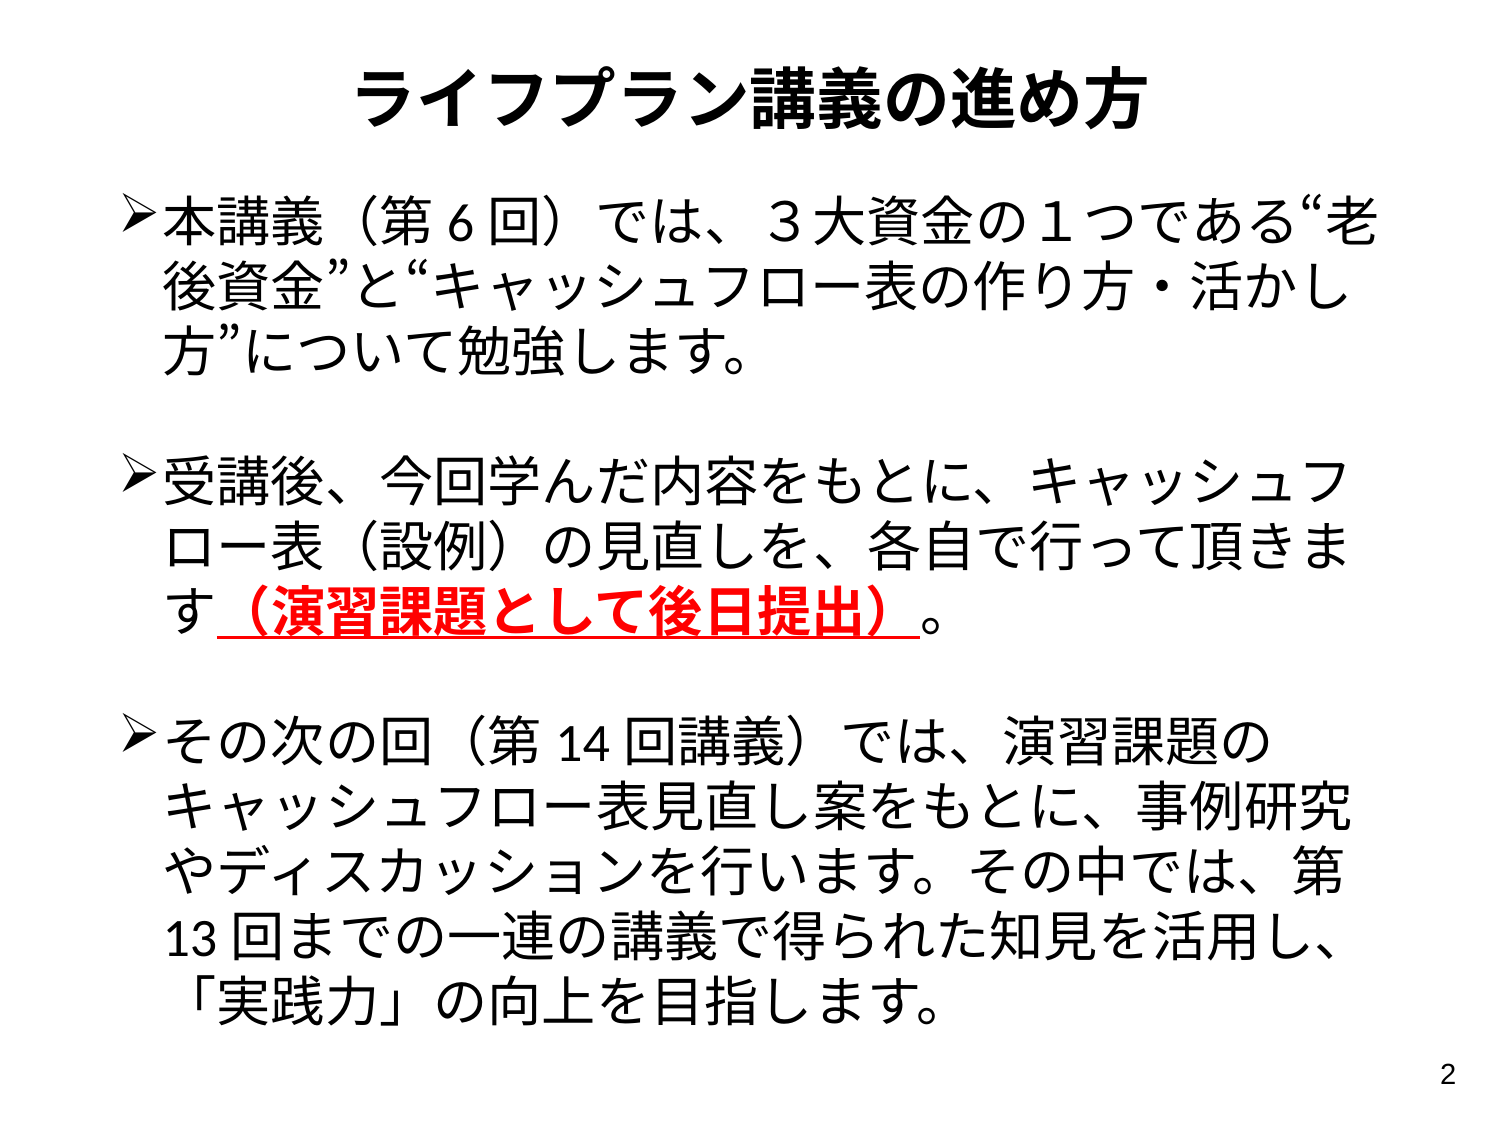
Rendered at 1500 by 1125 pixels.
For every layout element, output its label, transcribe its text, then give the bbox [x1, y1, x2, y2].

slide_number 2 [1133, 1042, 1472, 1103]
title ライフプラン講義の進め方 [0, 54, 1500, 151]
list 本講義（第6回）では、３大資金の１つである“老後資金”と“キャッシュフロー表の作り方・活かし方”について勉強します。 受講後、今回学んだ内容をもとに、キャッシュフロー表（設例）の見直しを、各自で行って頂きます（演習課題として後日提出）。 その次の回（第14回講義）では、演習課題のキャッシュフロー表見直し案をもとに、事例研究やディスカッションを行います。その中では、第13回までの一連の講義で得られた知見を活用し、「実践力」の向上を目指します。 [103, 149, 1397, 1071]
